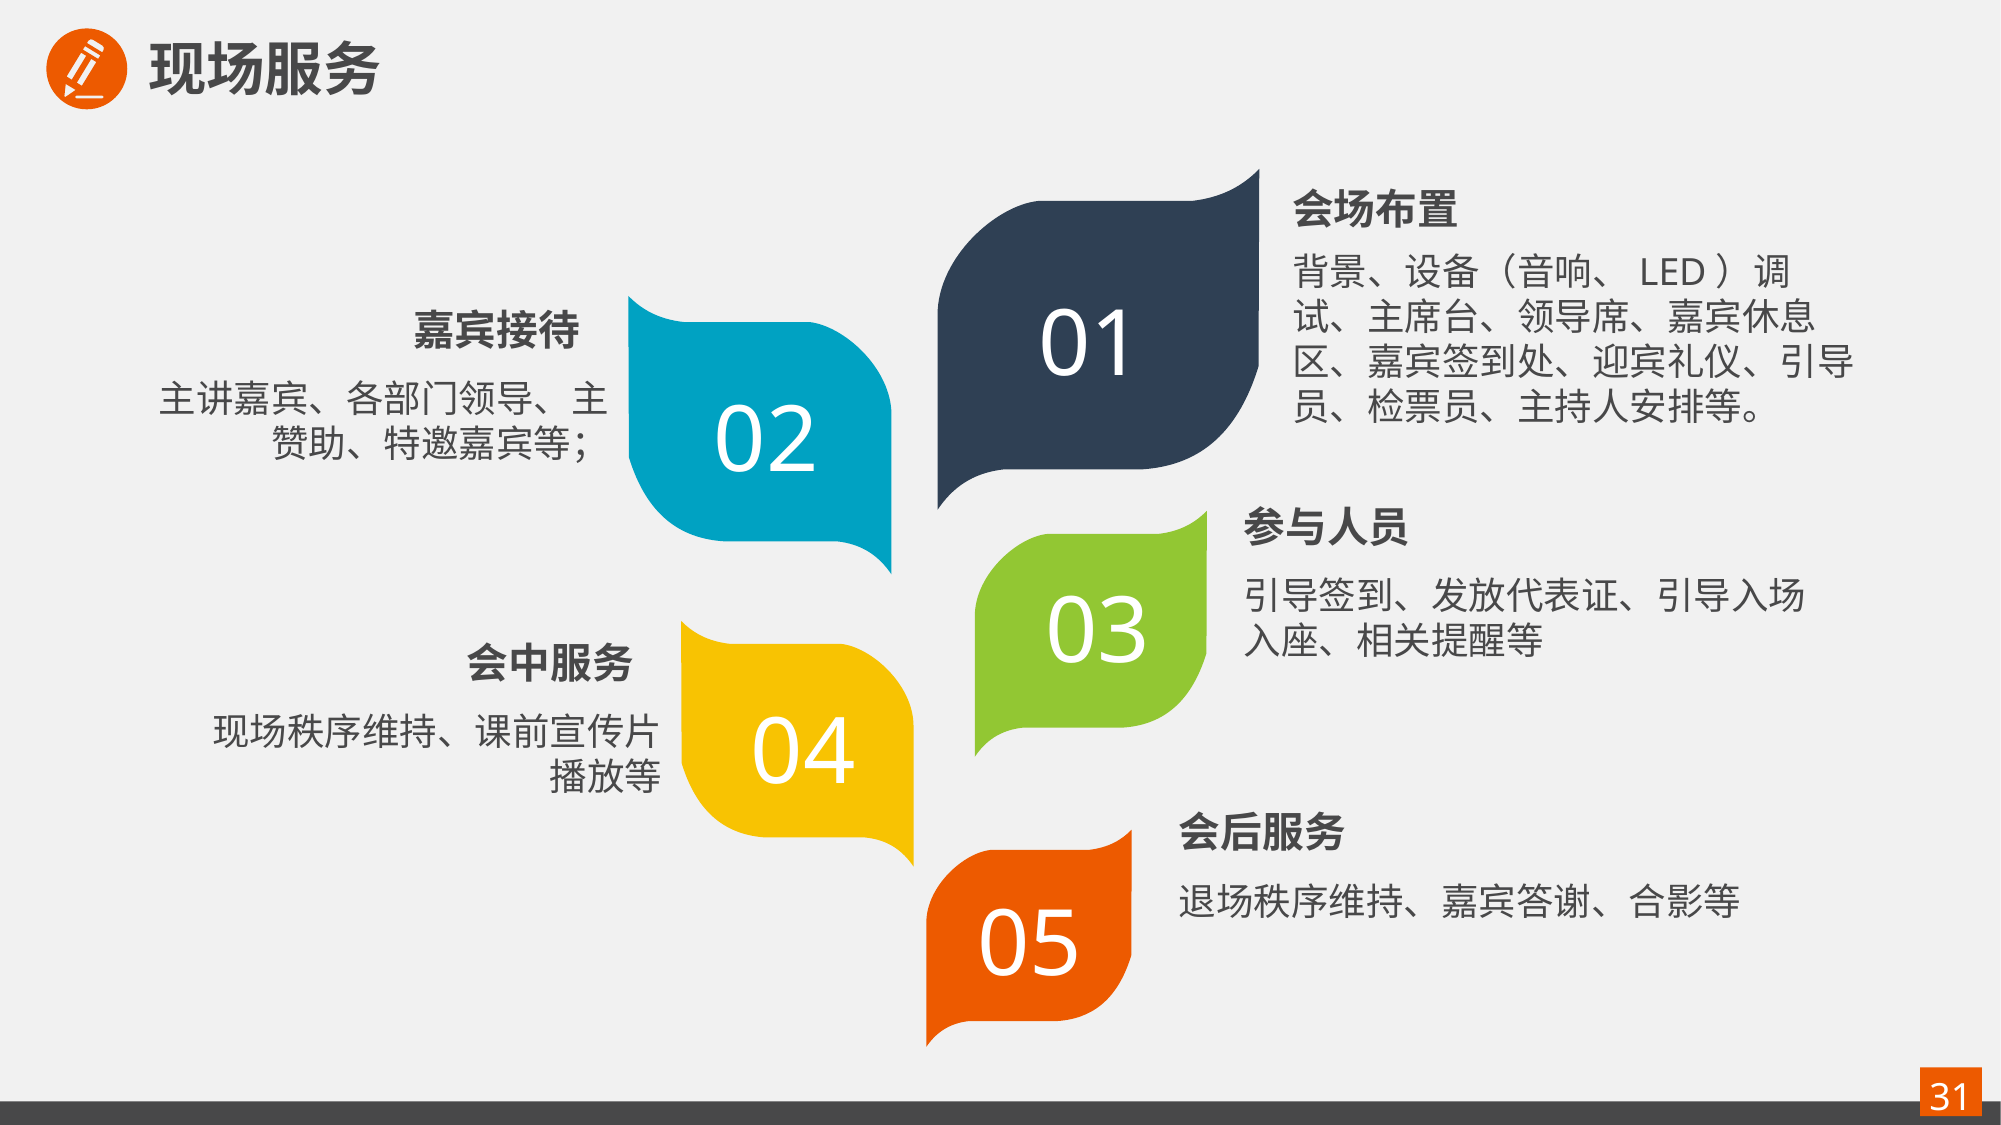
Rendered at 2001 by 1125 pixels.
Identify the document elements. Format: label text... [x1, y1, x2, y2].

text_box 主讲嘉宾、各部门领导、主赞助、特邀嘉宾等； [114, 367, 624, 473]
text_box [46, 28, 128, 110]
text_box 背景、设备（音响、LED）调试、主席台、领导席、嘉宾休息区、嘉宾签到处、迎宾礼仪、引导员、检票员、主持人安排等。 [1277, 240, 1878, 436]
text_box [681, 620, 914, 867]
text_box [926, 829, 1132, 1047]
text_box 05 [962, 876, 1098, 1001]
text_box 会场布置 [1277, 175, 1606, 240]
text_box [974, 510, 1207, 757]
text_box 参与人员 [1228, 493, 1557, 558]
text_box 现场秩序维持、课前宣传片播放等 [168, 700, 678, 806]
picture [0, 0, 2001, 1101]
text_box 会后服务 [1164, 798, 1492, 864]
text_box [937, 168, 1260, 510]
text_box 现场服务 [133, 24, 599, 110]
text_box 03 [1030, 563, 1166, 689]
text_box 04 [735, 684, 871, 809]
text_box 引导签到、发放代表证、引导入场入座、相关提醒等 [1228, 564, 1829, 670]
text_box 会中服务 [320, 628, 649, 694]
text_box 退场秩序维持、嘉宾答谢、合影等 [1164, 870, 1765, 930]
text_box 嘉宾接待 [267, 295, 595, 361]
text_box 01 [1023, 276, 1159, 401]
text_box [628, 295, 892, 575]
text_box 02 [699, 371, 834, 497]
